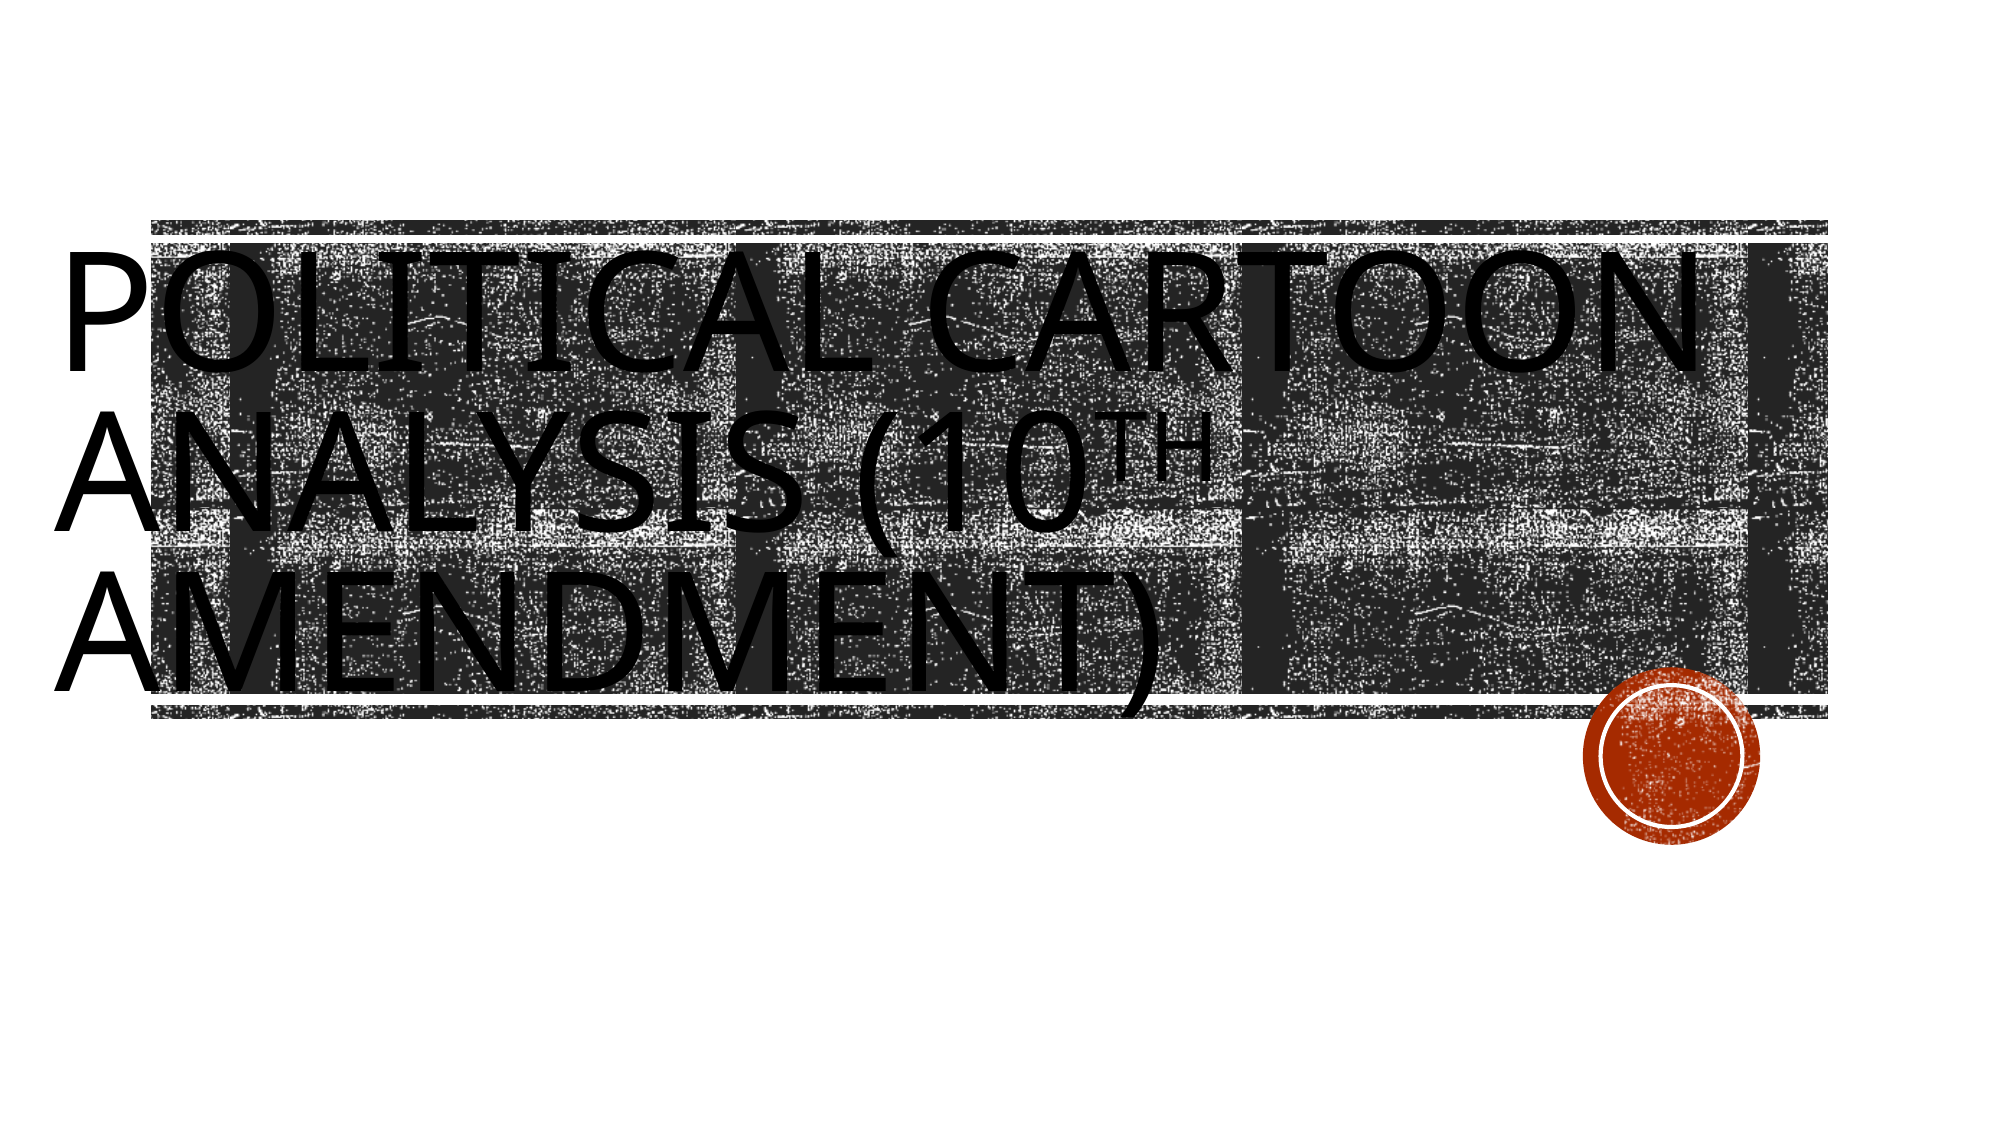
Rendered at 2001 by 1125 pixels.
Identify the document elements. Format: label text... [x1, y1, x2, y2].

title Political Cartoon Analysis (10th Amendment) [39, 234, 1808, 733]
